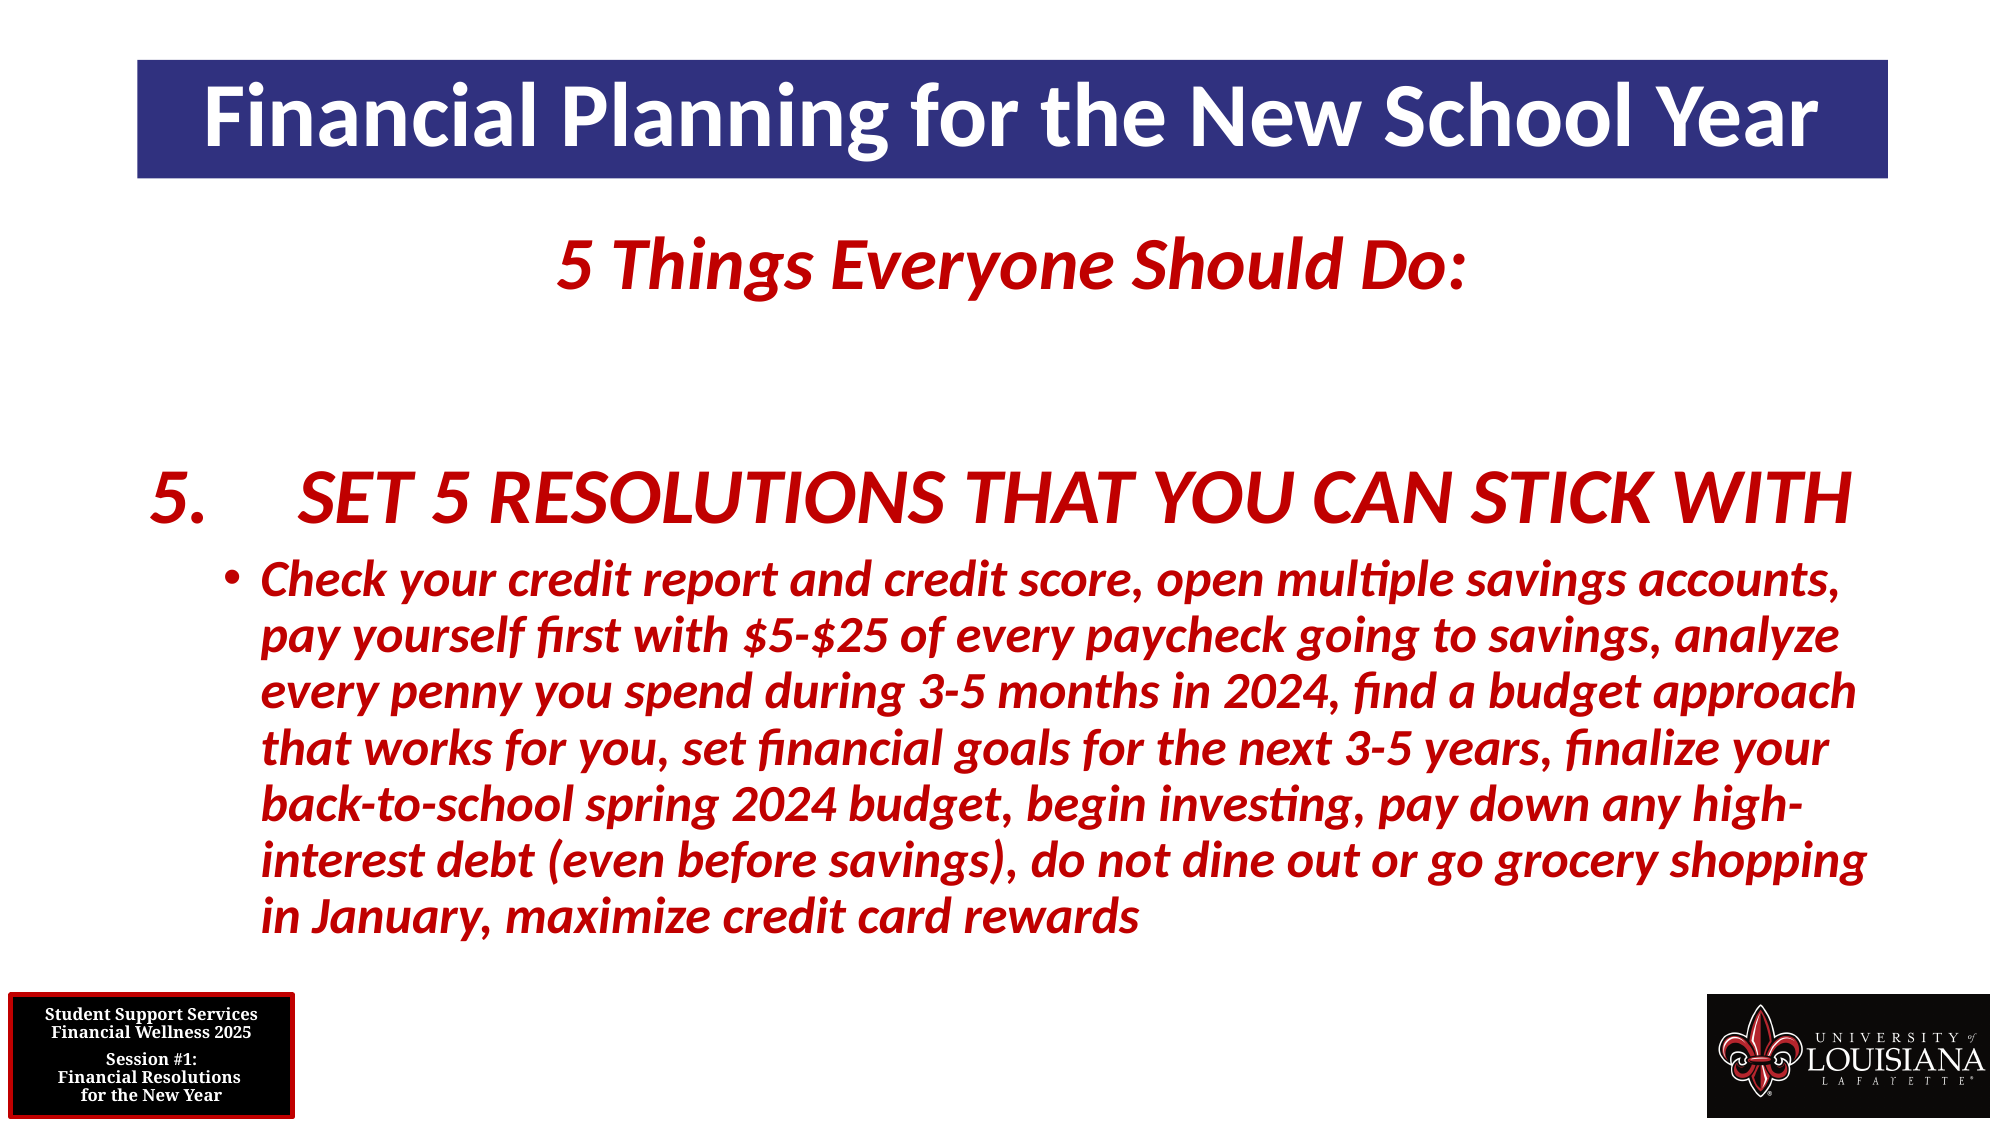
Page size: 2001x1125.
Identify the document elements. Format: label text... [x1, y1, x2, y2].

text_box 5 Things Everyone Should Do: SET 5 RESOLUTIONS THAT YOU CAN STICK WITH Check your credit report and credit score, open multiple savings accounts, pay yourself first with $5-$25 of every paycheck going to savings, analyze every penny you spend during 3-5 months in 2024, find a budget approach that works for you, set financial goals for the next 3-5 years, finalize your back-to-school spring 2024 budget, begin investing, pay down any high-interest debt (even before savings), do not dine out or go grocery shopping in January, maximize credit card rewards [133, 217, 1892, 981]
picture [1707, 994, 1990, 1118]
text_box Financial Planning for the New School Year [137, 59, 1888, 179]
